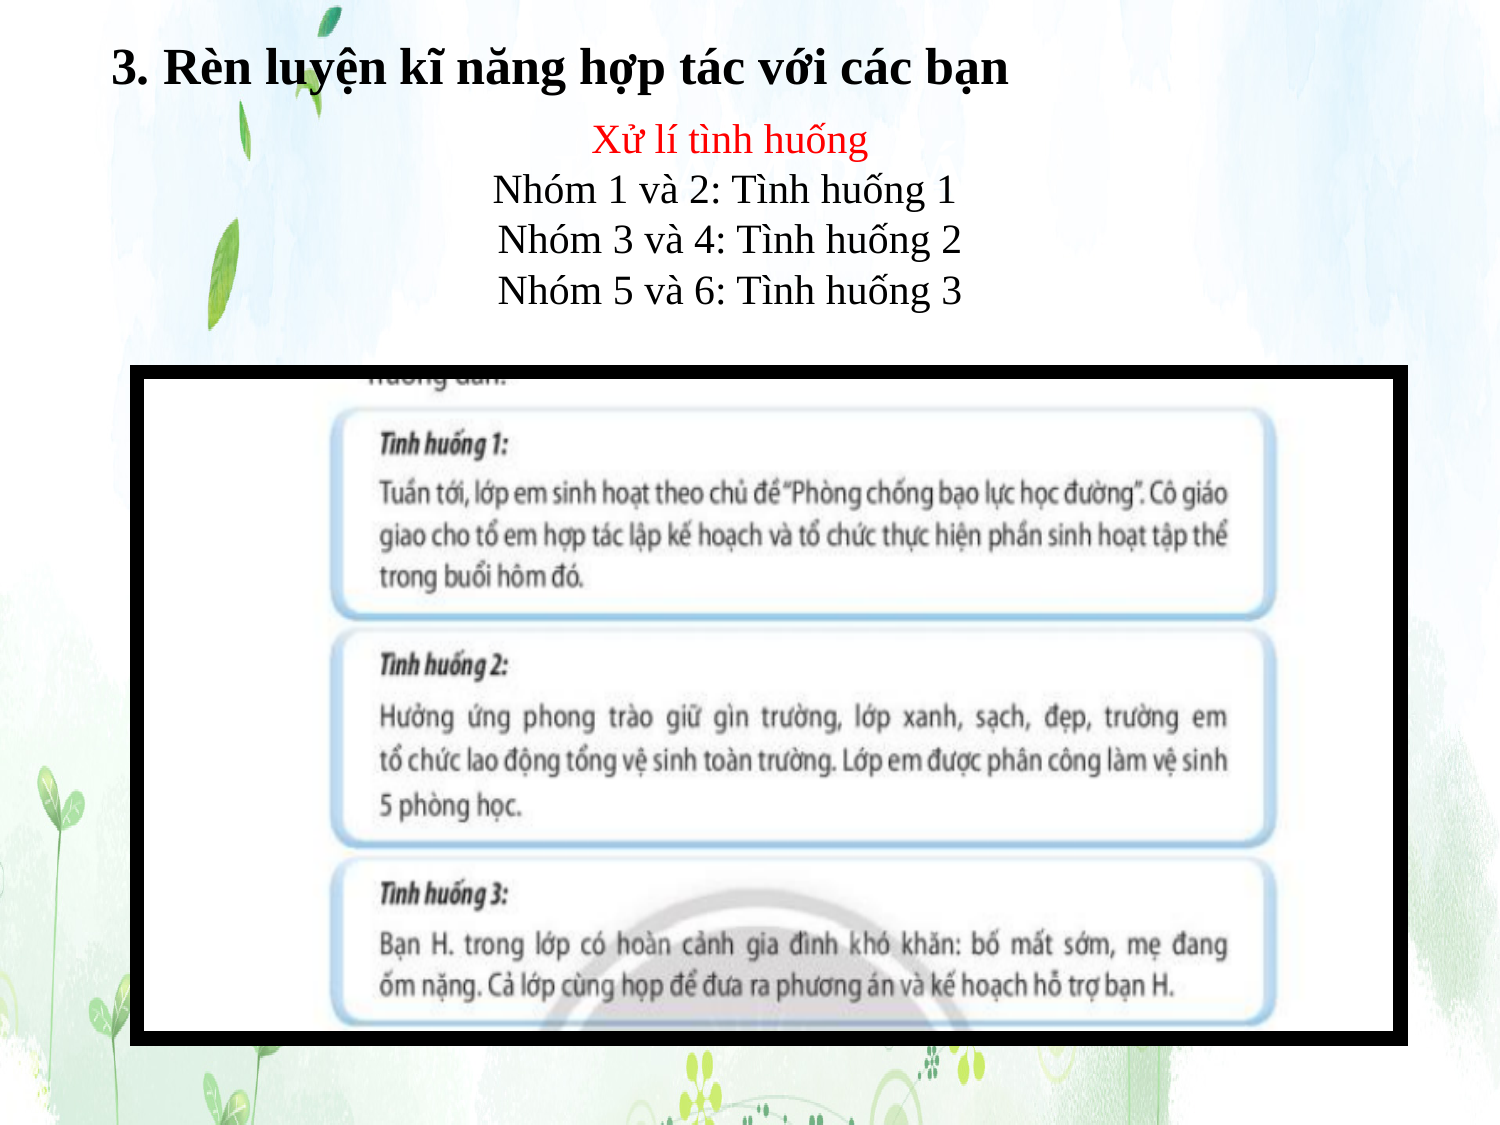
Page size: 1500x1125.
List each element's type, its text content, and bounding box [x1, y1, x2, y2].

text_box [1015, 362, 1023, 379]
picture [0, 0, 1500, 1125]
text_box Xử lí tình huống Nhóm 1 và 2: Tình huống 1 Nhóm 3 và 4: Tình huống 2 Nhóm 5 và 6: Tình huống 3 [49, 104, 1412, 320]
text_box 3. Rèn luyện kĩ năng hợp tác với các bạn [96, 25, 1420, 103]
